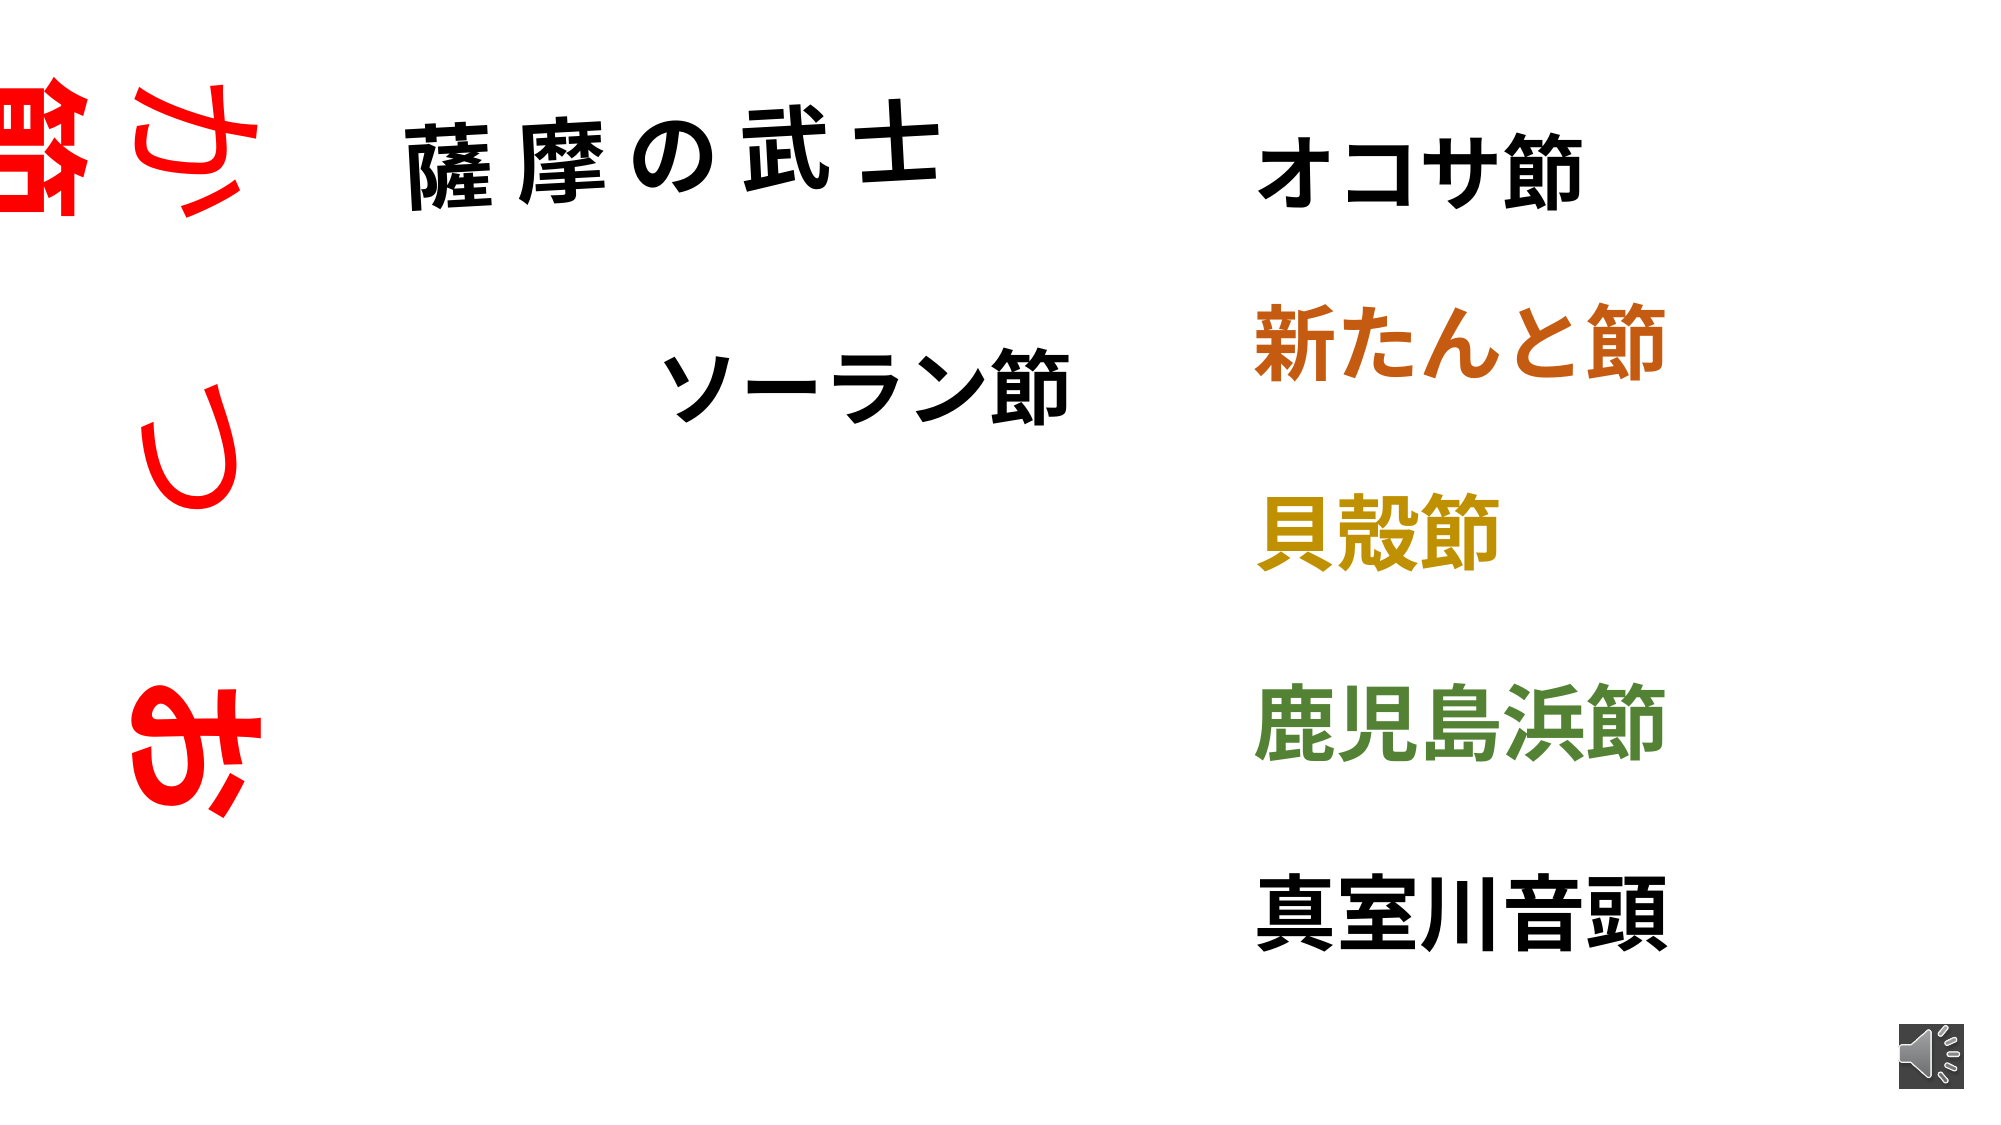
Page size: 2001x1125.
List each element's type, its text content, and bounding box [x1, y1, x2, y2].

text_box か つ お 節 [84, 58, 297, 1090]
picture [1897, 1022, 1965, 1090]
text_box オコサ節 新たんと節 貝殻節 鹿児島浜節 真室川音頭 [1238, 68, 1711, 1014]
text_box ソーラン節 [642, 329, 1221, 444]
list 薩 摩 の 武 士 [385, 74, 1204, 235]
